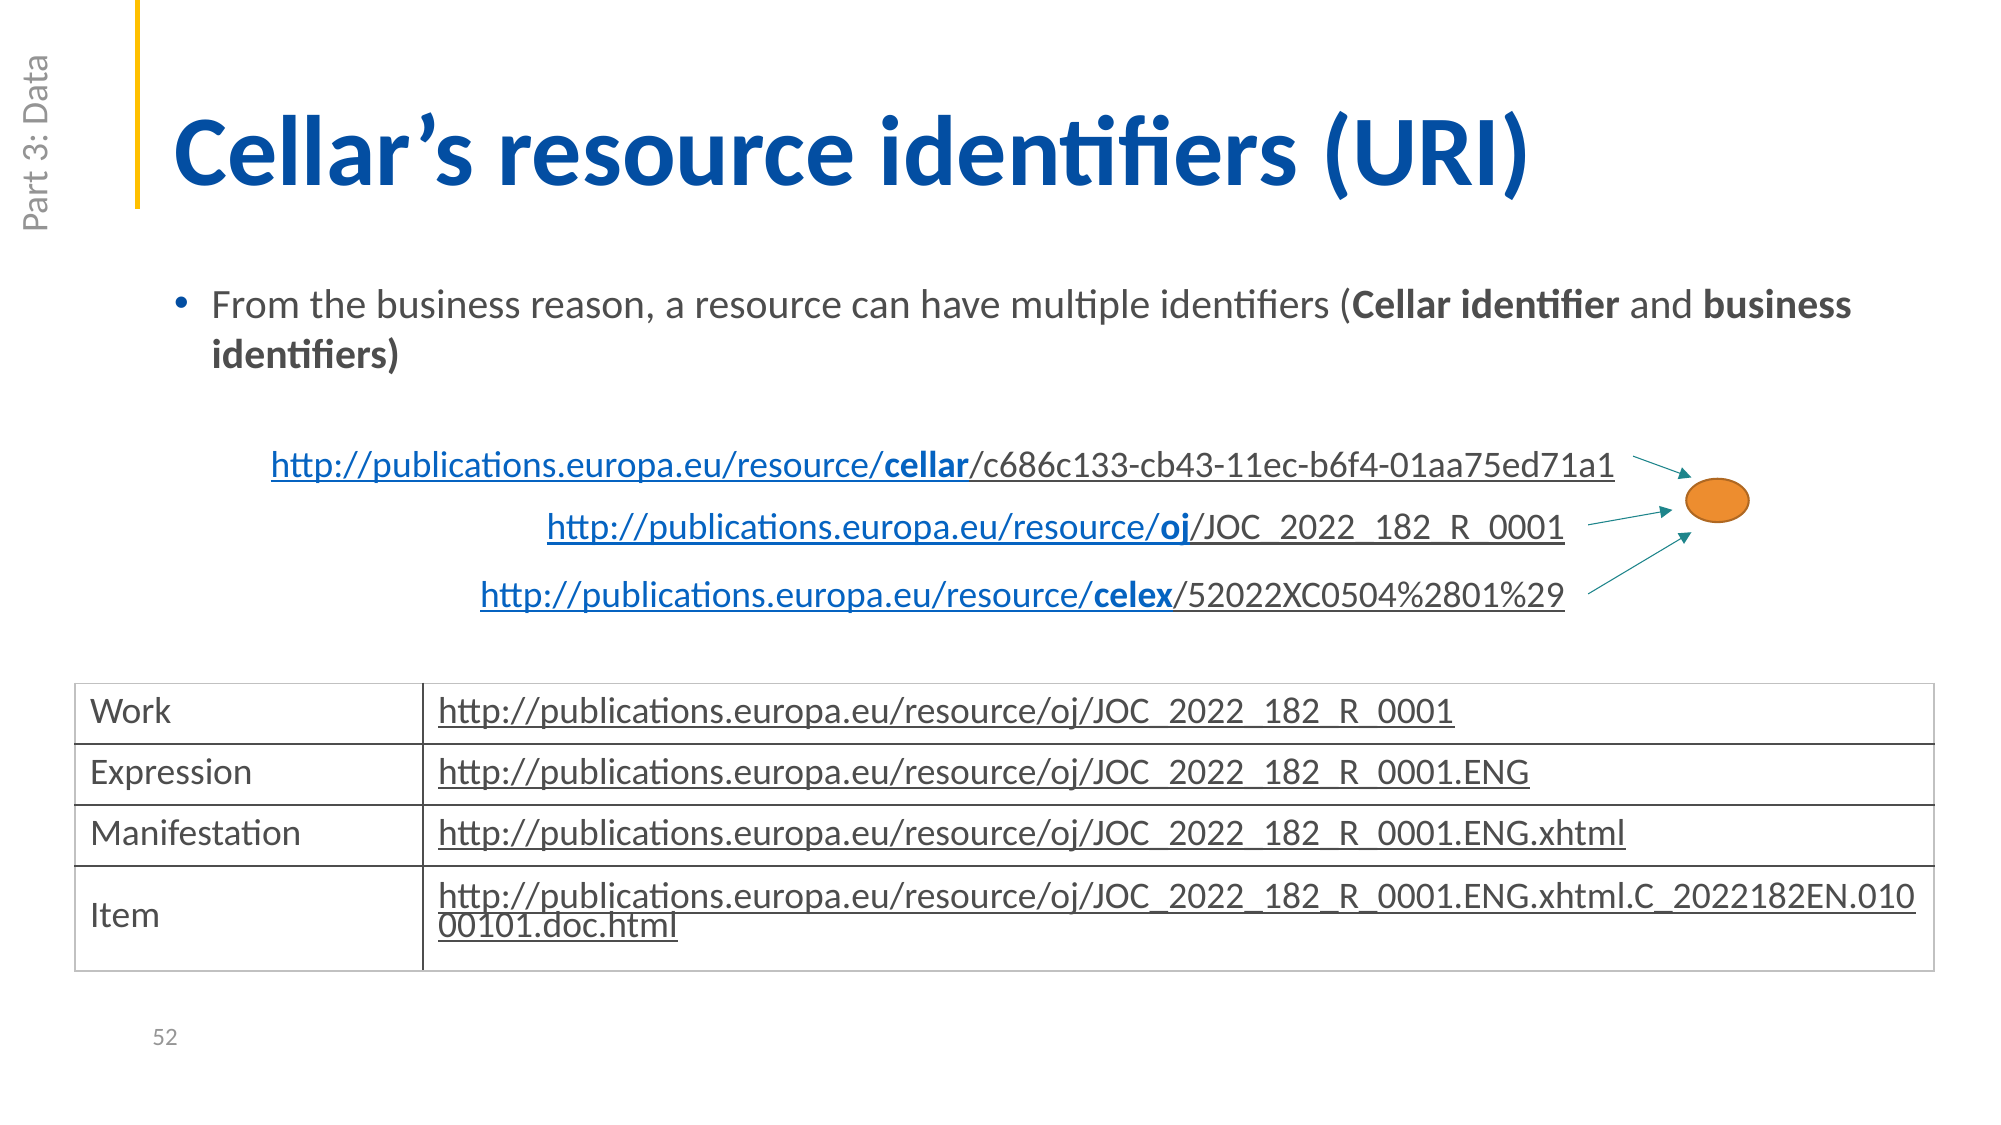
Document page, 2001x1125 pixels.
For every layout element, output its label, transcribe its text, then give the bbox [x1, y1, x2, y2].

table_cell http://publications.europa.eu/resource/oj/JOC_2022_182_R_0001.ENG [424, 745, 1933, 804]
table_header http://publications.europa.eu/resource/oj/JOC_2022_182_R_0001 [424, 684, 1933, 743]
slide_number 52 [137, 1005, 588, 1066]
table_cell http://publications.europa.eu/resource/oj/JOC_2022_182_R_0001.ENG.xhtml.C_2022182EN.01000101.doc.html [424, 867, 1933, 970]
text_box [1588, 532, 1692, 594]
list From the business reason, a resource can have multiple identifiers (Cellar identifier and business identifiers) [158, 268, 1949, 1067]
table_cell Item [76, 867, 422, 970]
text_box [1685, 477, 1750, 524]
table_cell Manifestation [76, 806, 422, 865]
table_cell Expression [76, 745, 422, 804]
table_header Work [76, 684, 422, 743]
text_box http://publications.europa.eu/resource/oj/JOC_2022_182_R_0001 [421, 494, 1589, 555]
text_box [1633, 456, 1692, 478]
table_cell http://publications.europa.eu/resource/oj/JOC_2022_182_R_0001.ENG.xhtml [424, 806, 1933, 865]
text_box http://publications.europa.eu/resource/cellar/c686c133-cb43-11ec-b6f4-01aa75ed71a1 [255, 432, 1744, 493]
text_box http://publications.europa.eu/resource/celex/52022XC0504%2801%29 [421, 562, 1588, 623]
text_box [1588, 509, 1673, 526]
title Cellar’s resource identifiers (URI) [159, 79, 1885, 208]
text_box Part 3: Data [2, 39, 63, 248]
